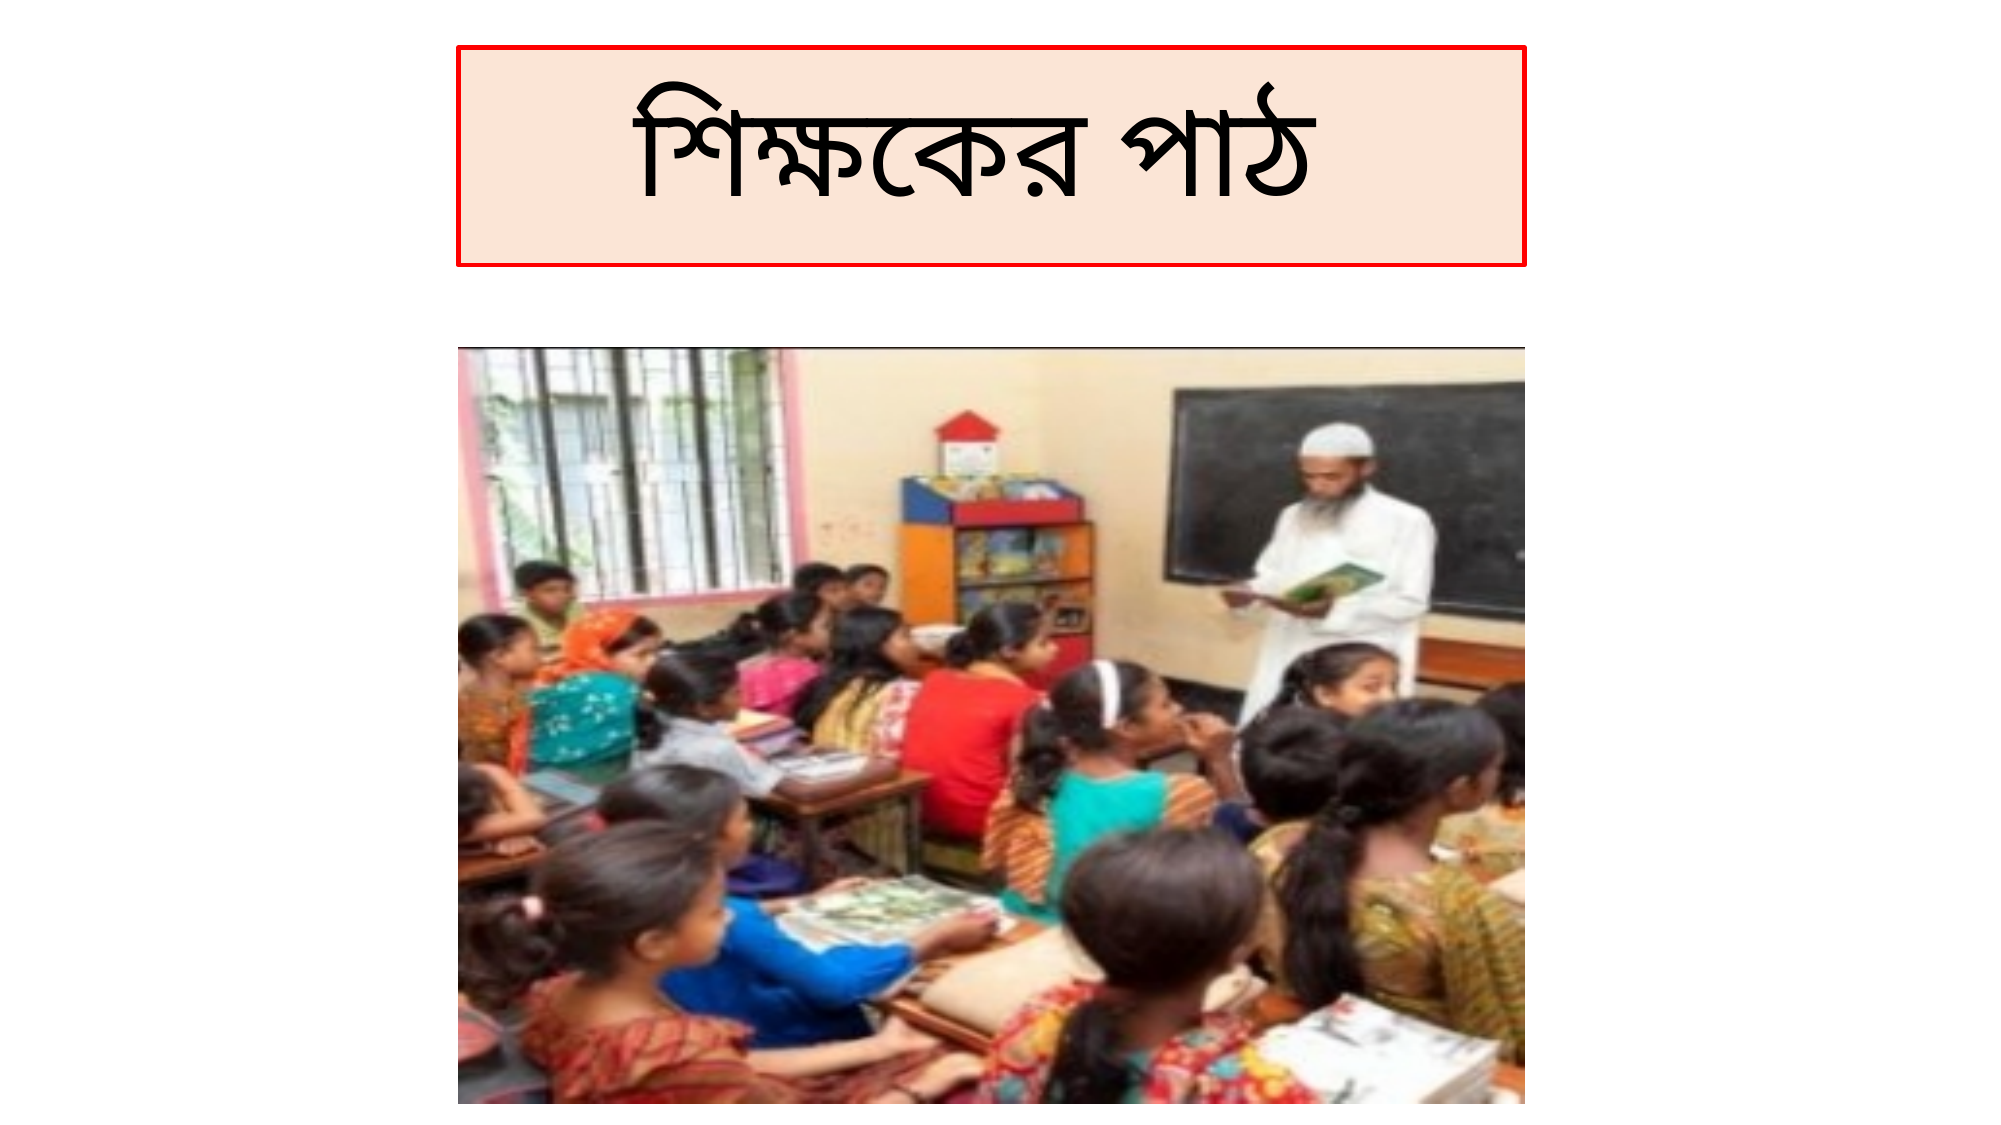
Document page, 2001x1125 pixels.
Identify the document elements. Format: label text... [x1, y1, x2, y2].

picture [458, 347, 1525, 1105]
title শিক্ষকের পাঠ [458, 47, 1525, 266]
